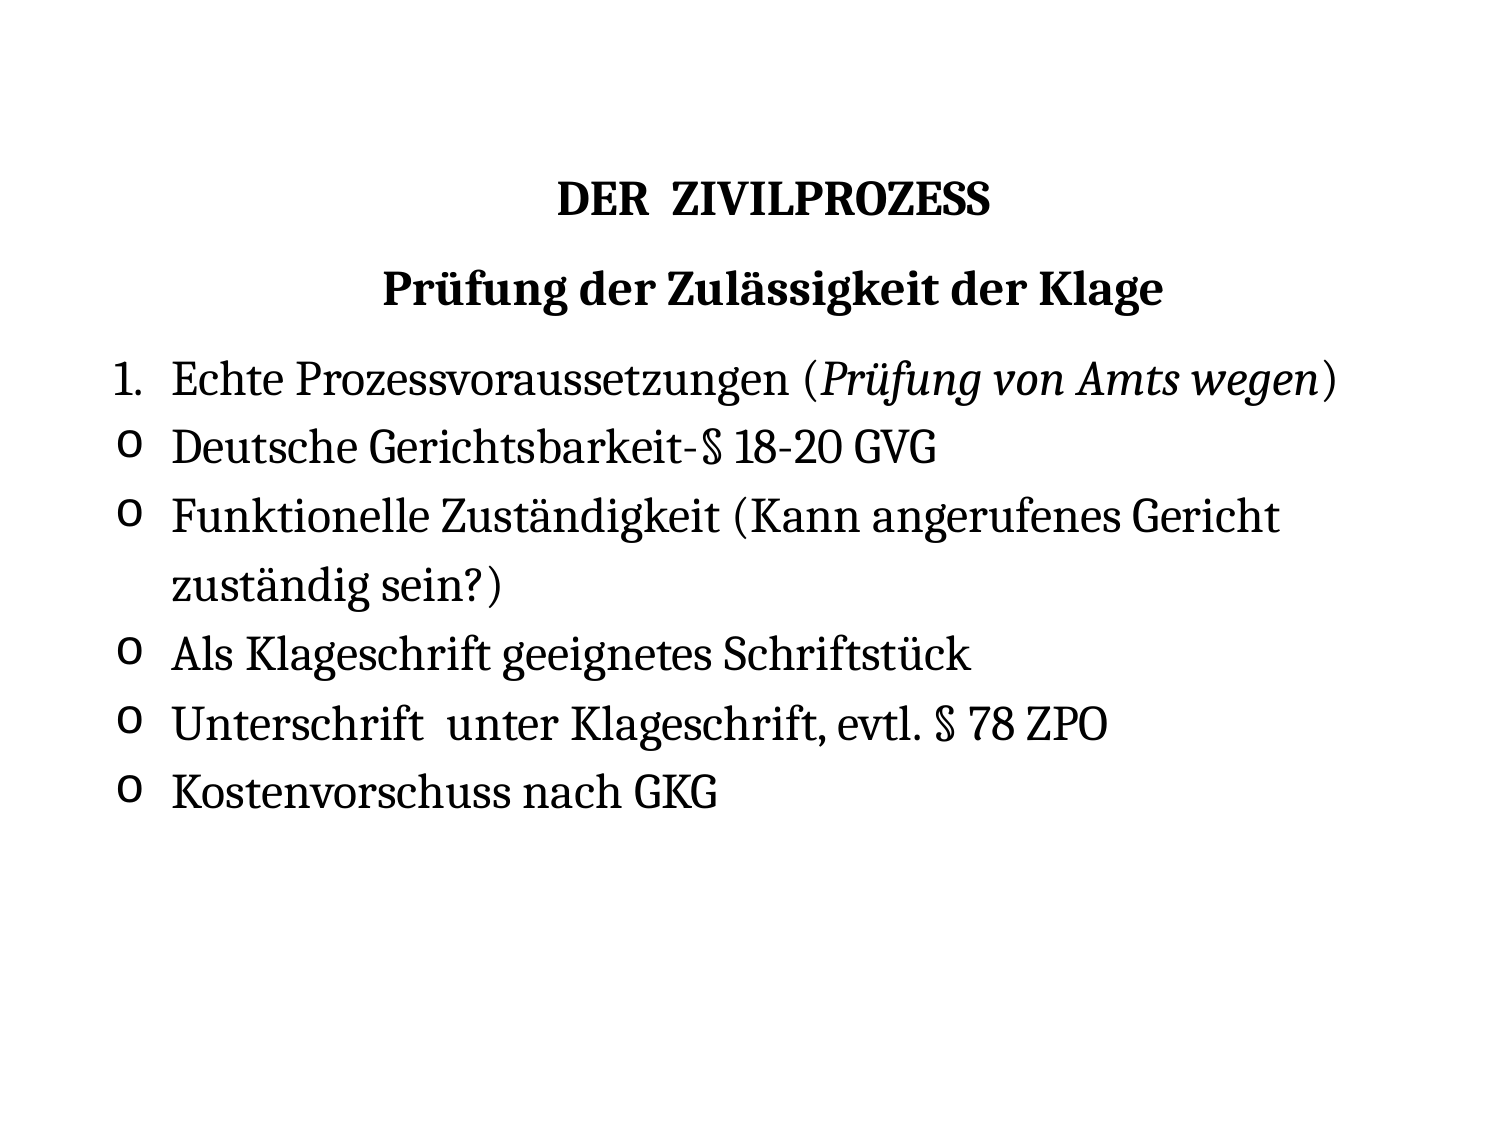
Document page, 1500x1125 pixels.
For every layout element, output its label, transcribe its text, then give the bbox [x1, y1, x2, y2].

text_box DER ZIVILPROZESS Prüfung der Zulässigkeit der Klage Echte Prozessvoraussetzungen (Prüfung von Amts wegen) Deutsche Gerichtsbarkeit-§ 18-20 GVG Funktionelle Zuständigkeit (Kann angerufenes Gericht zuständig sein?) Als Klageschrift geeignetes Schriftstück Unterschrift unter Klageschrift, evtl. § 78 ZPO Kostenvorschuss nach GKG [100, 148, 1447, 827]
